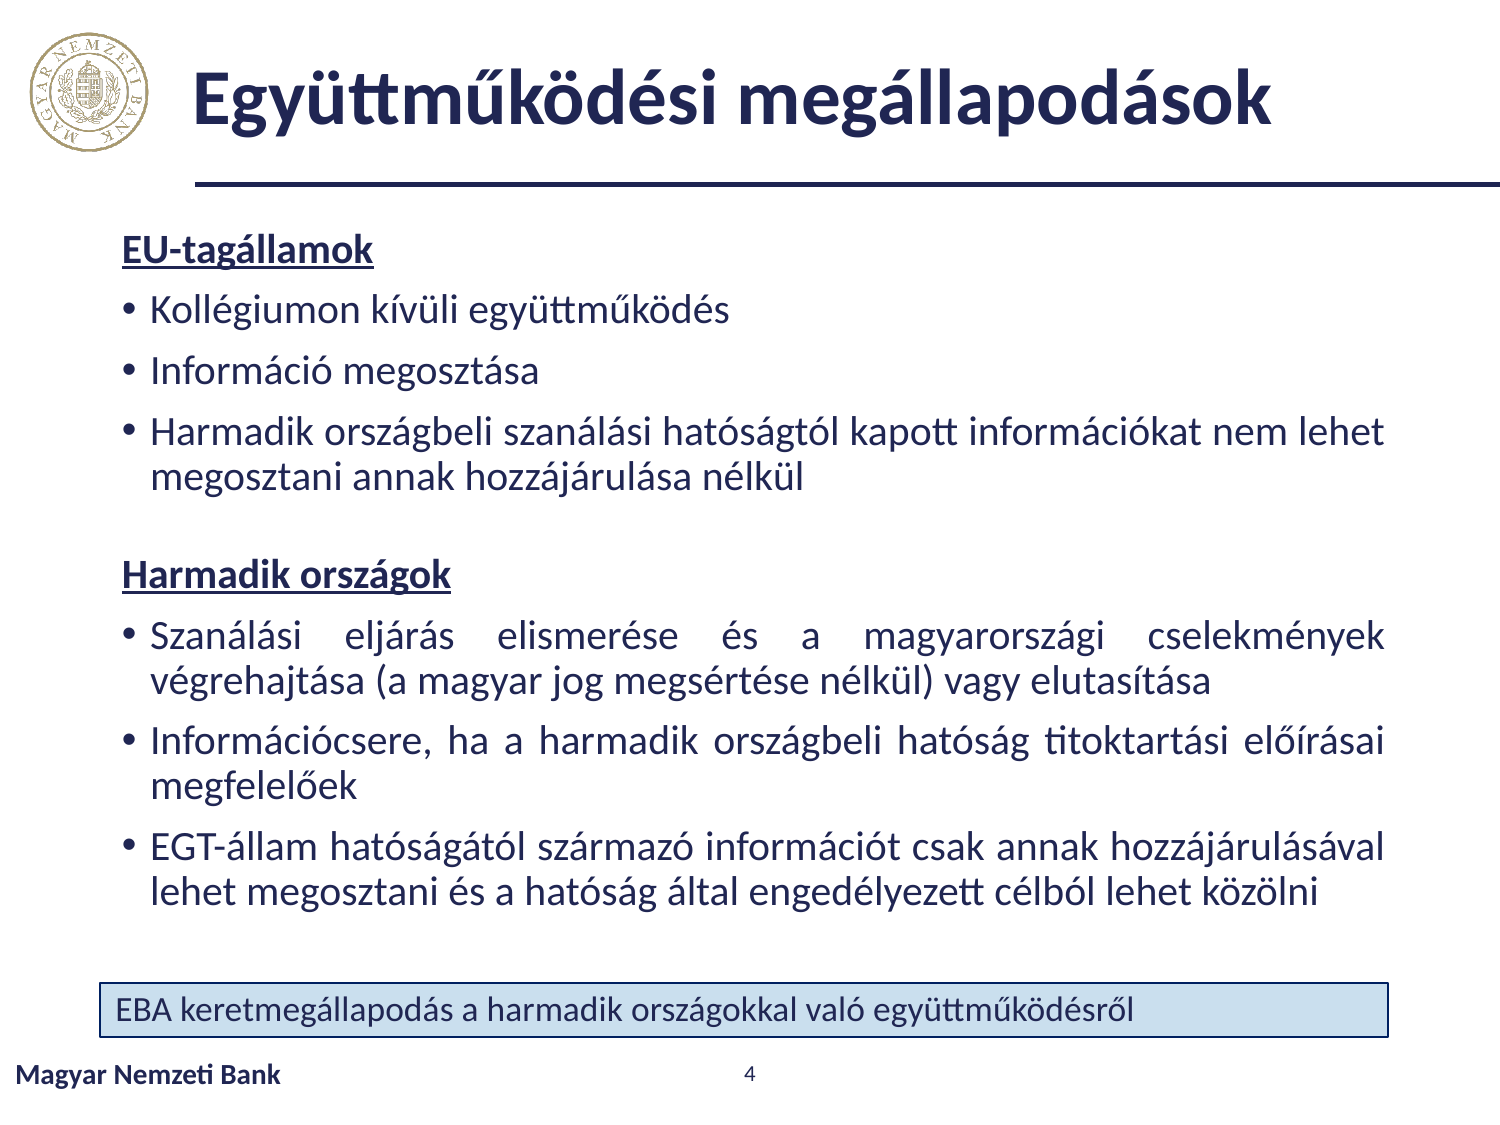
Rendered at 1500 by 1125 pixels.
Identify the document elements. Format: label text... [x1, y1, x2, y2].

list EBA keretmegállapodás a harmadik országokkal való együttműködésről [100, 983, 1388, 1038]
picture [17, 21, 161, 165]
title Együttműködési megállapodások [177, 36, 1400, 161]
footer Magyar Nemzeti Bank [0, 1042, 507, 1103]
slide_number 4 [581, 1042, 919, 1103]
list EU-tagállamok Kollégiumon kívüli együttműködés Információ megosztása Harmadik országbeli szanálási hatóságtól kapott információkat nem lehet megosztani annak hozzájárulása nélkül Harmadik országok Szanálási eljárás elismerése és a magyarországi cselekmények végrehajtása (a magyar jog megsértése nélkül) vagy elutasítása Információcsere, ha a harmadik országbeli hatóság titoktartási előírásai megfelelőek EGT-állam hatóságától származó információt csak annak hozzájárulásával lehet megosztani és a hatóság által engedélyezett célból lehet közölni [106, 219, 1401, 1024]
